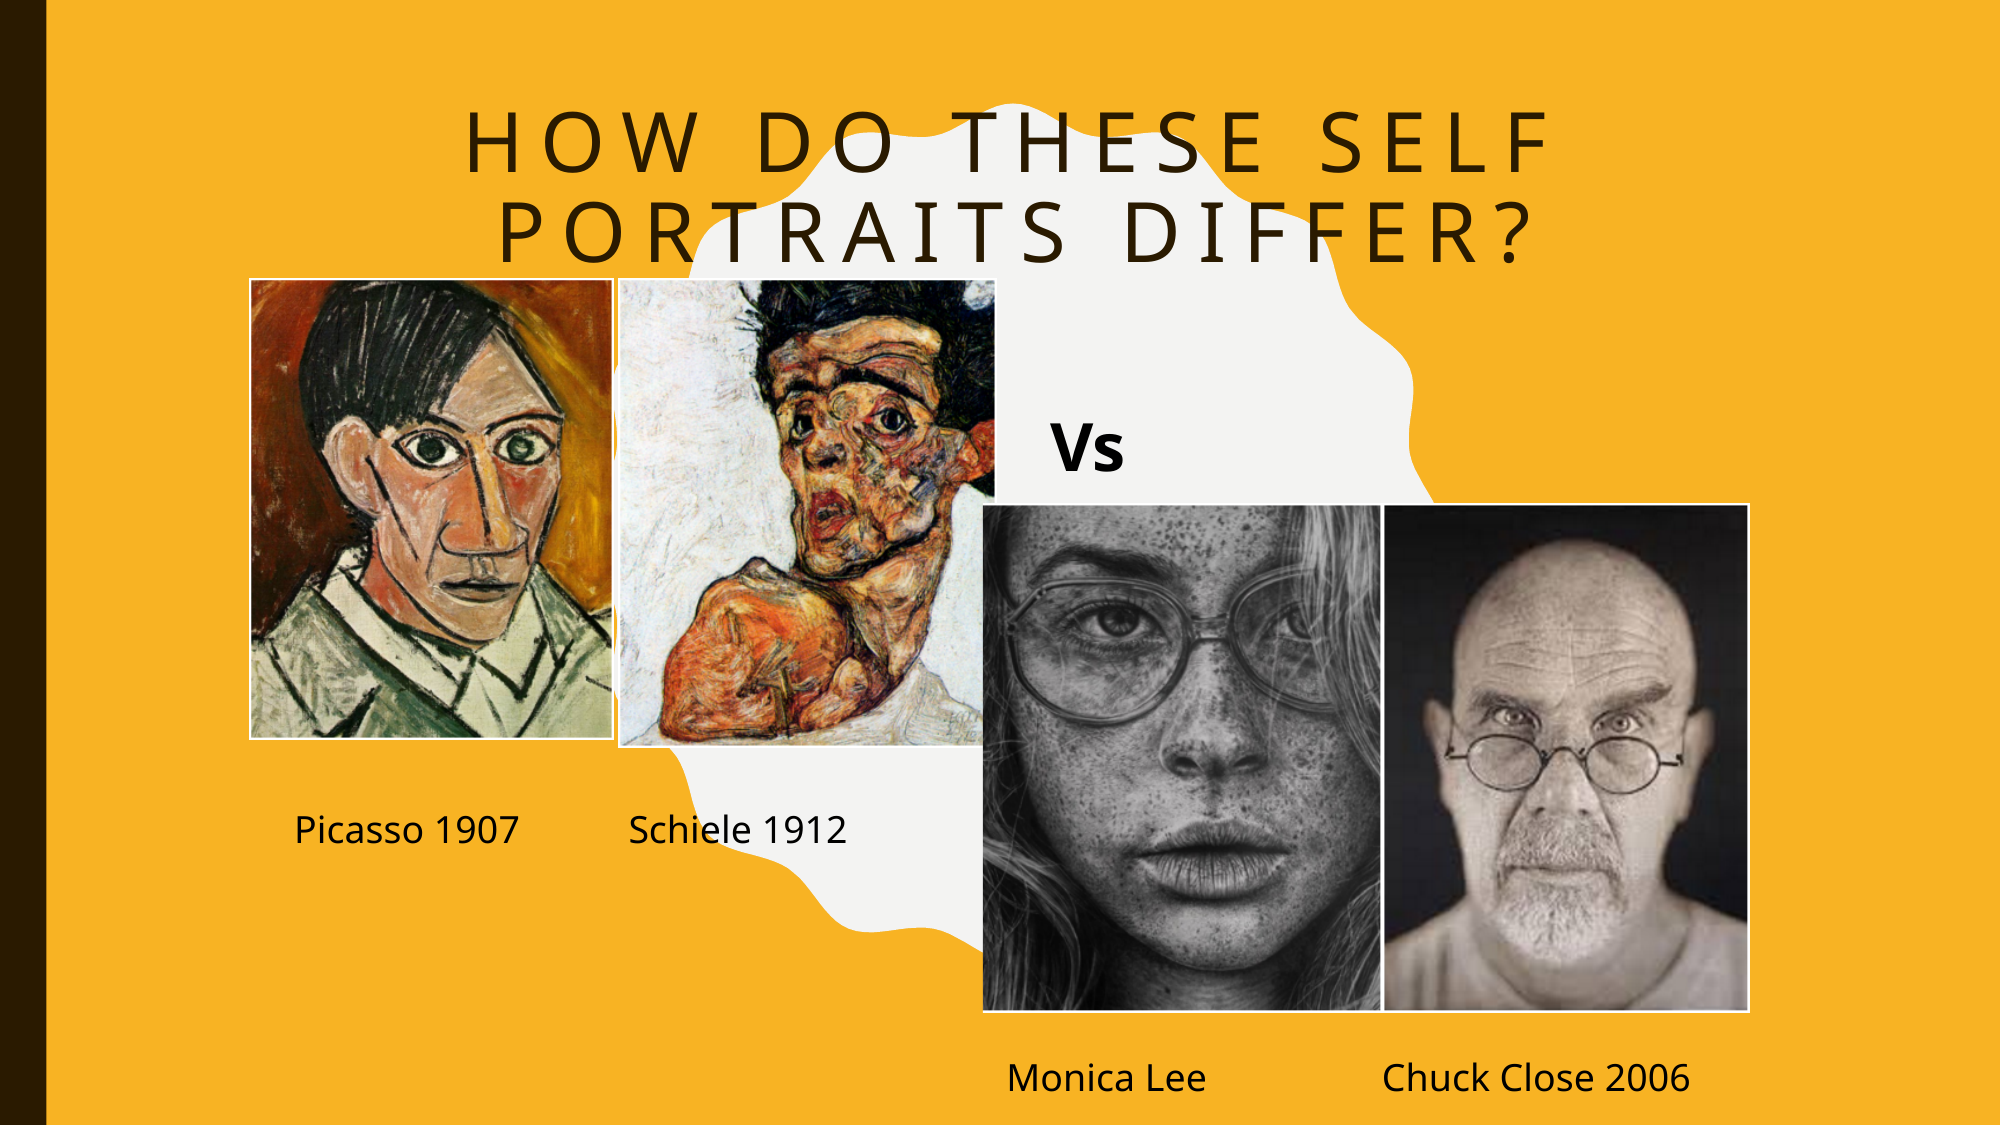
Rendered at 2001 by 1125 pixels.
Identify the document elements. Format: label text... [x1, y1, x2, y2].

text_box Schiele 1912 [613, 798, 982, 859]
picture [249, 278, 614, 740]
picture [618, 278, 1750, 1013]
text_box Picasso 1907 [279, 798, 587, 859]
text_box Monica Lee Chuck Close 2006 [991, 1046, 1744, 1107]
title How do these self portraits differ? [378, 0, 1648, 552]
text_box Vs [1035, 397, 1319, 492]
